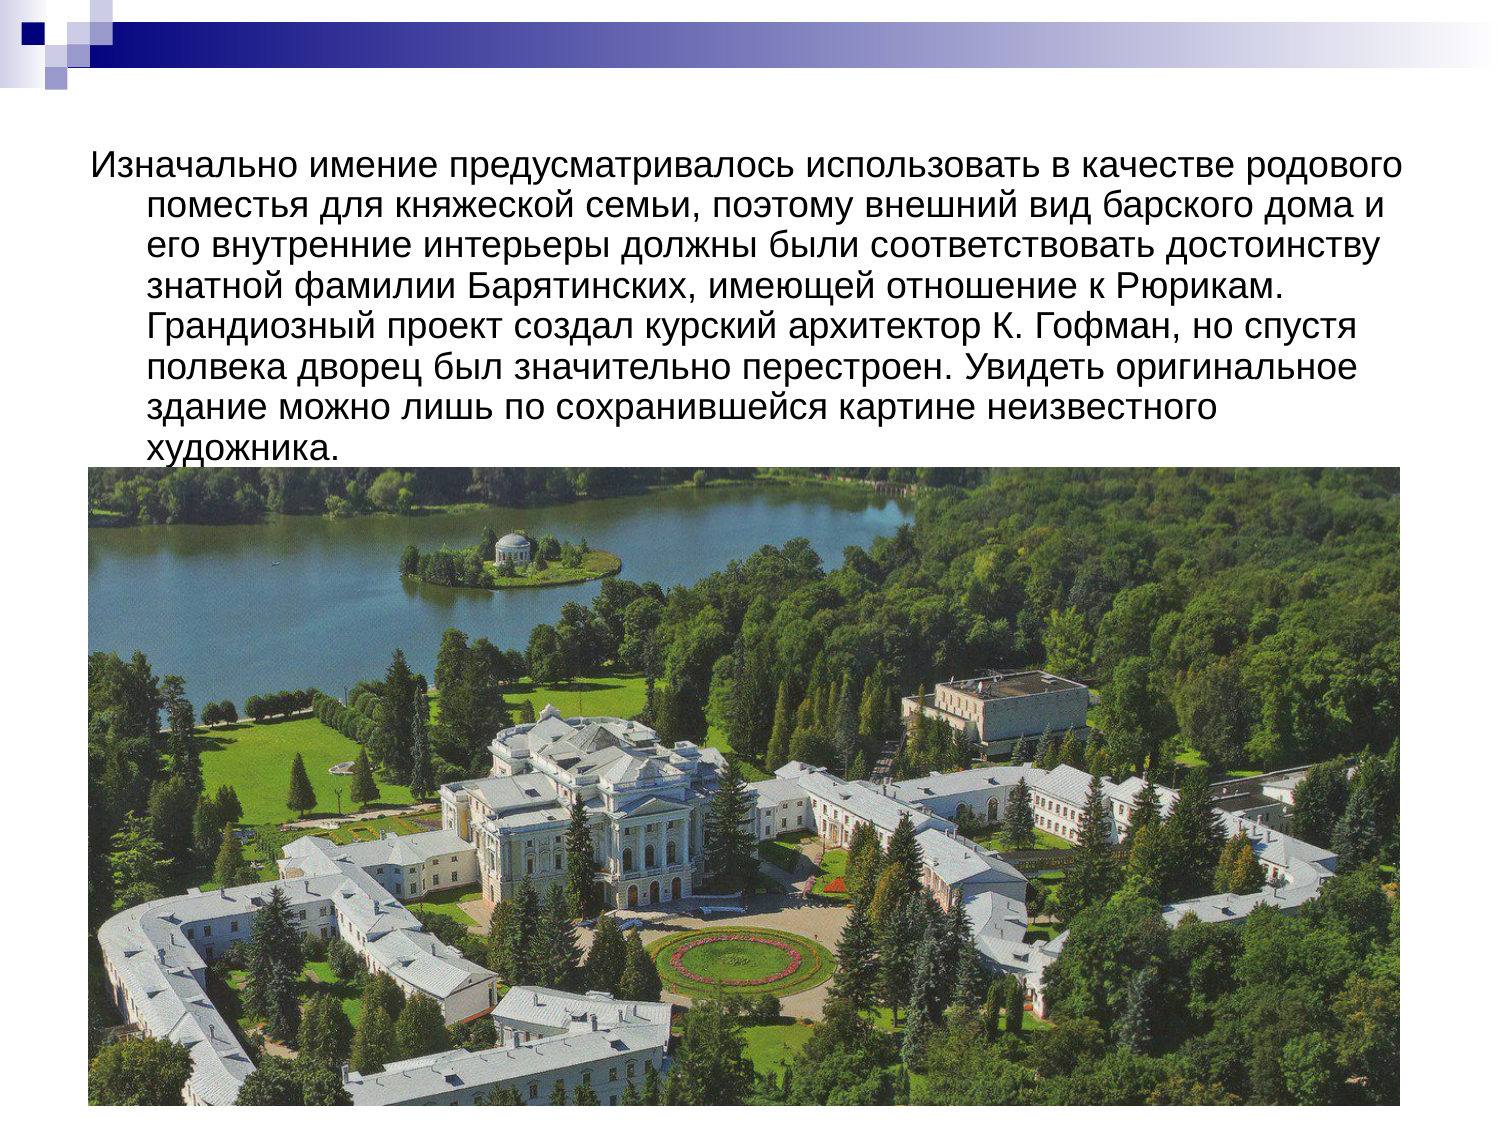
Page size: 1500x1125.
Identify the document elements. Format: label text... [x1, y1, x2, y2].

list Изначально имение предусматривалось использовать в качестве родового поместья для княжеской семьи, поэтому внешний вид барского дома и его внутренние интерьеры должны были соответствовать достоинству знатной фамилии Барятинских, имеющей отношение к Рюрикам. Грандиозный проект создал курский архитектор К. Гофман, но спустя полвека дворец был значительно перестроен. Увидеть оригинальное здание можно лишь по сохранившейся картине неизвестного художника. [75, 137, 1425, 963]
picture [88, 467, 1400, 1107]
